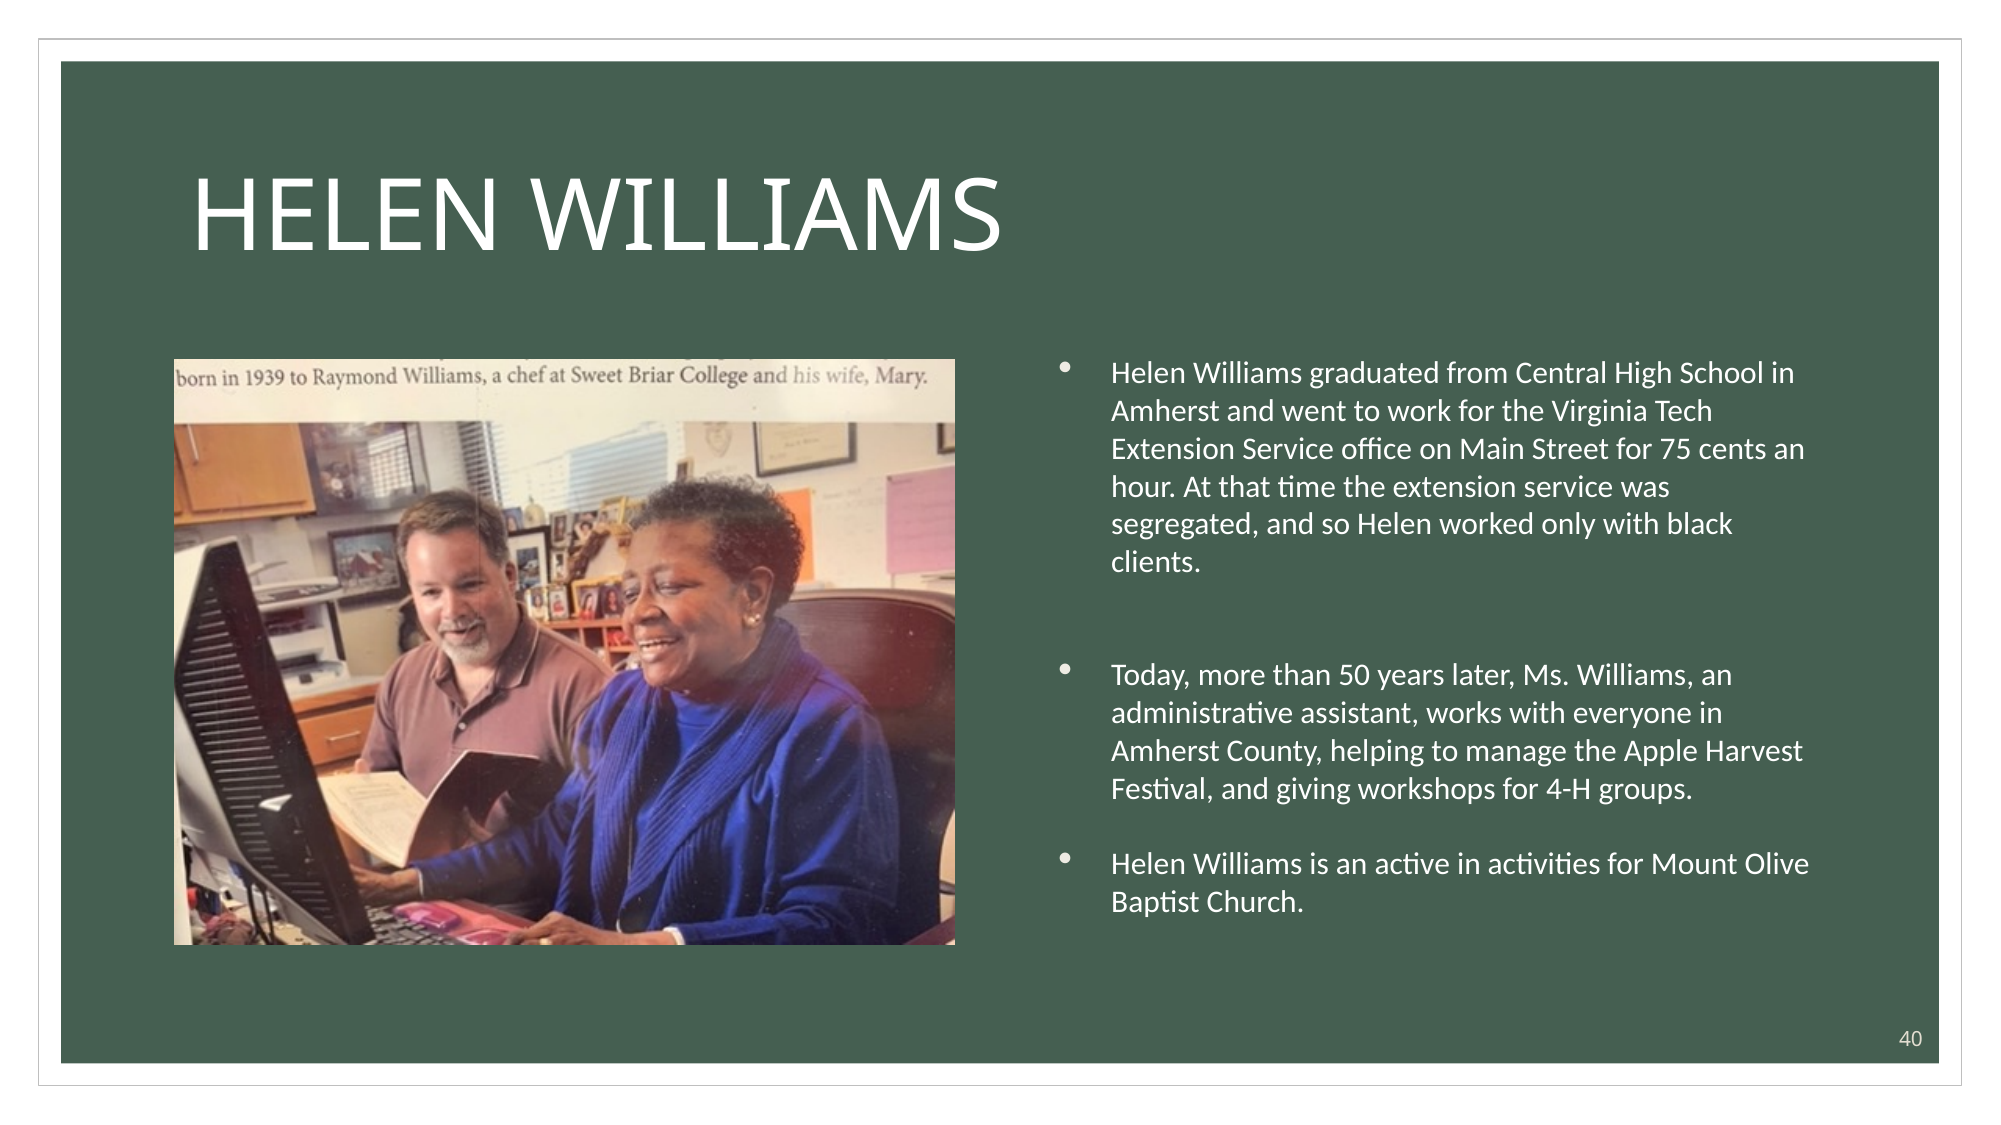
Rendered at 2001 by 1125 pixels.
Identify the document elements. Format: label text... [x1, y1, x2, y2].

list Helen Williams graduated from Central High School in Amherst and went to work for the Virginia Tech Extension Service office on Main Street for 75 cents an hour. At that time the extension service was segregated, and so Helen worked only with black clients. Today, more than 50 years later, Ms. Williams, an administrative assistant, works with everyone in Amherst County, helping to manage the Apple Harvest Festival, and giving workshops for 4-H groups. Helen Williams is an active in activities for Mount Olive Baptist Church. [1044, 345, 1825, 960]
title HELEN WILLIAMS [174, 105, 1825, 331]
slide_number 112 [1697, 1019, 1938, 1062]
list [174, 359, 955, 945]
